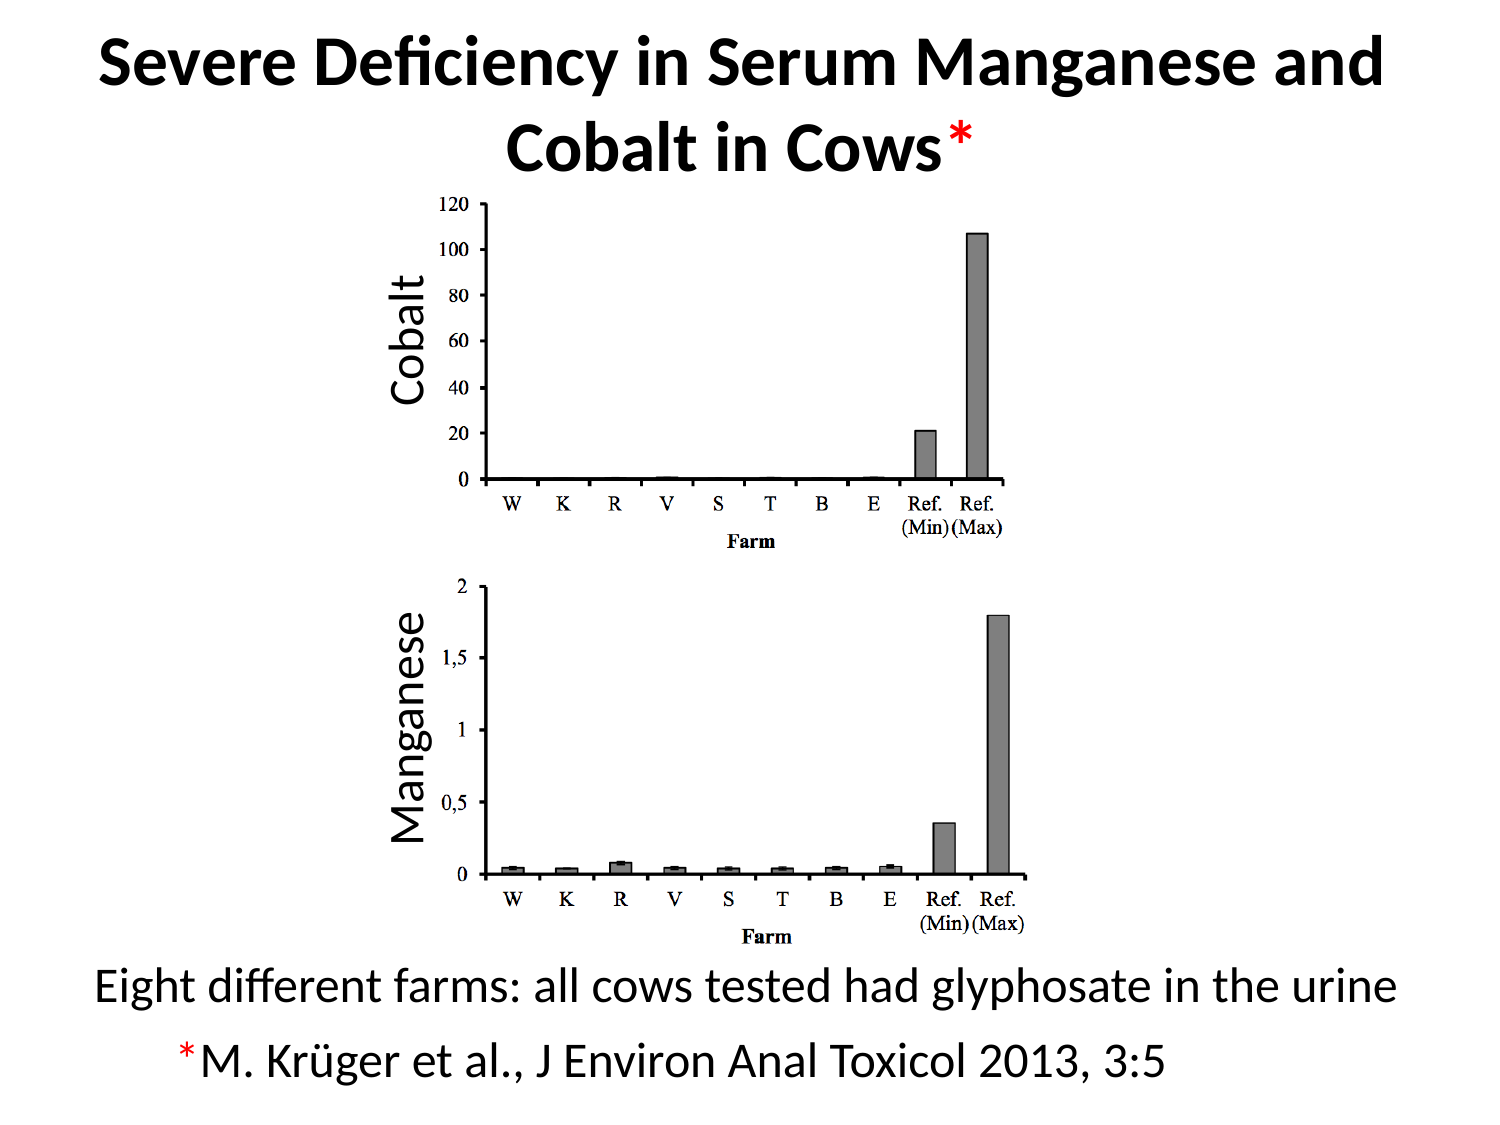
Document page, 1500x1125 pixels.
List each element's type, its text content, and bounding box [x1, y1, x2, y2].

text_box *M. Krüger et al., J Environ Anal Toxicol 2013, 3:5 [159, 1020, 1182, 1096]
text_box Eight different farms: all cows tested had glyphosate in the urine [79, 979, 1414, 1020]
title Severe Deficiency in Serum Manganese and Cobalt in Cows* [67, 6, 1418, 163]
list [0, 164, 1467, 972]
